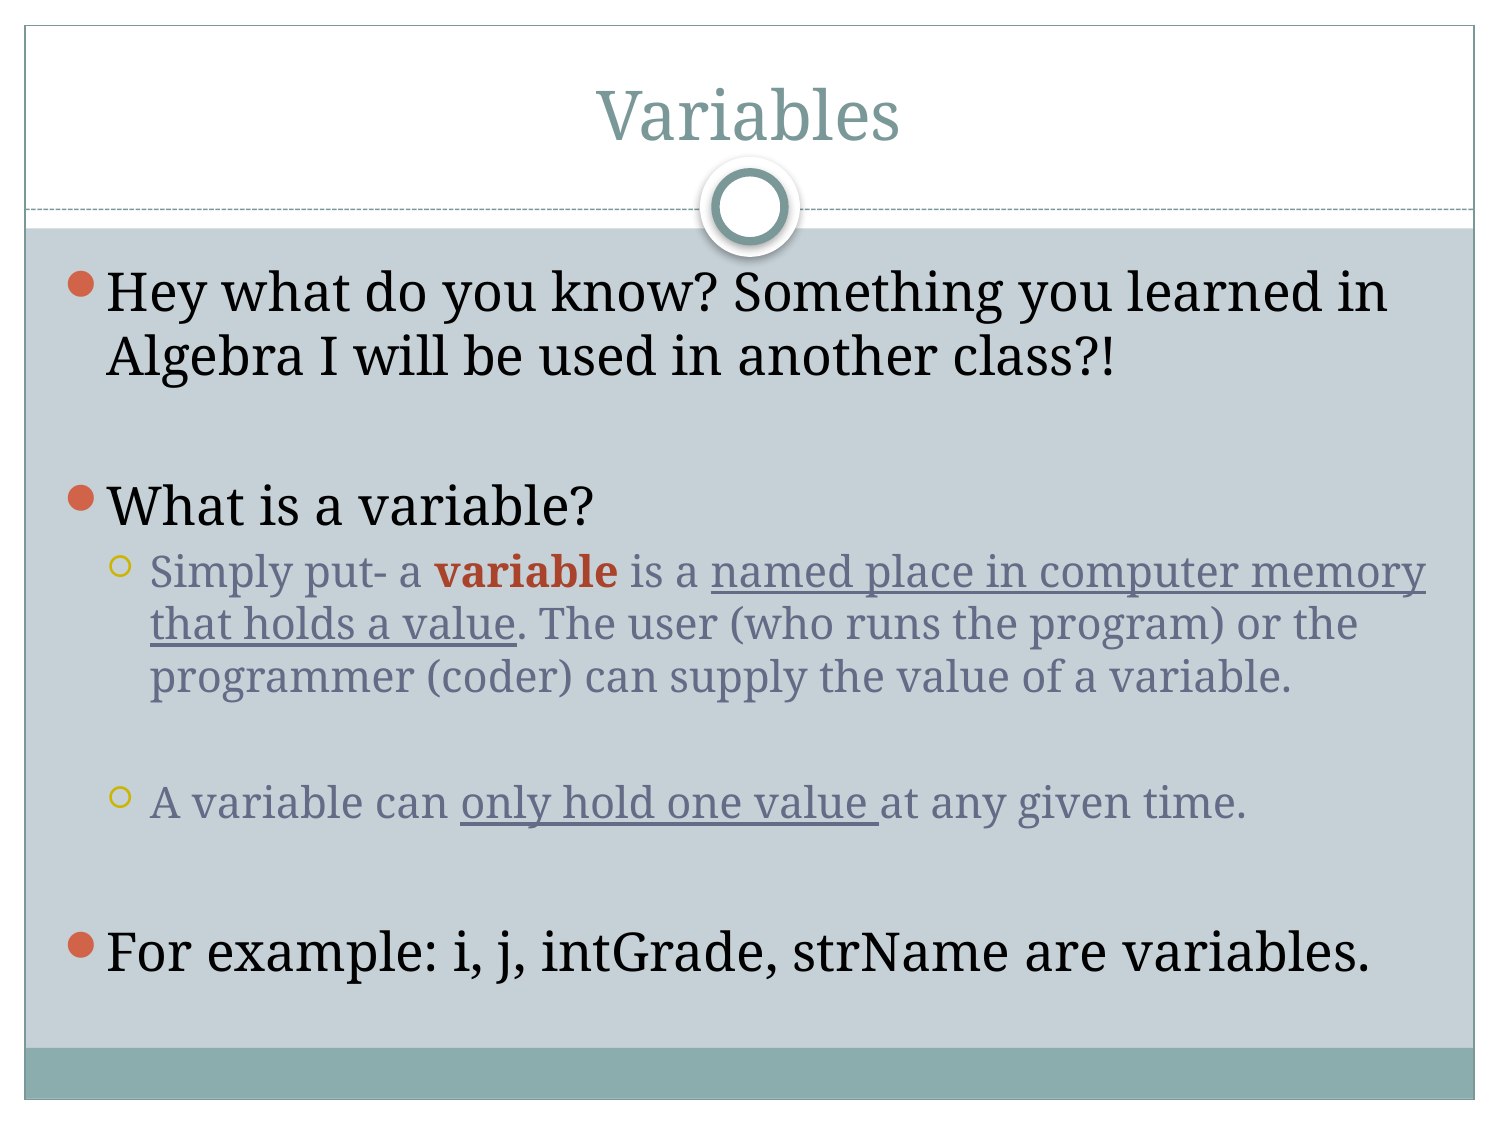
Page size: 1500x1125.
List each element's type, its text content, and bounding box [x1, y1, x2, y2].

list Hey what do you know? Something you learned in Algebra I will be used in another class?! What is a variable? Simply put- a variable is a named place in computer memory that holds a value. The user (who runs the program) or the programmer (coder) can supply the value of a variable. A variable can only hold one value at any given time. For example: i, j, intGrade, strName are variables. [49, 250, 1445, 1001]
title Variables [49, 37, 1450, 162]
